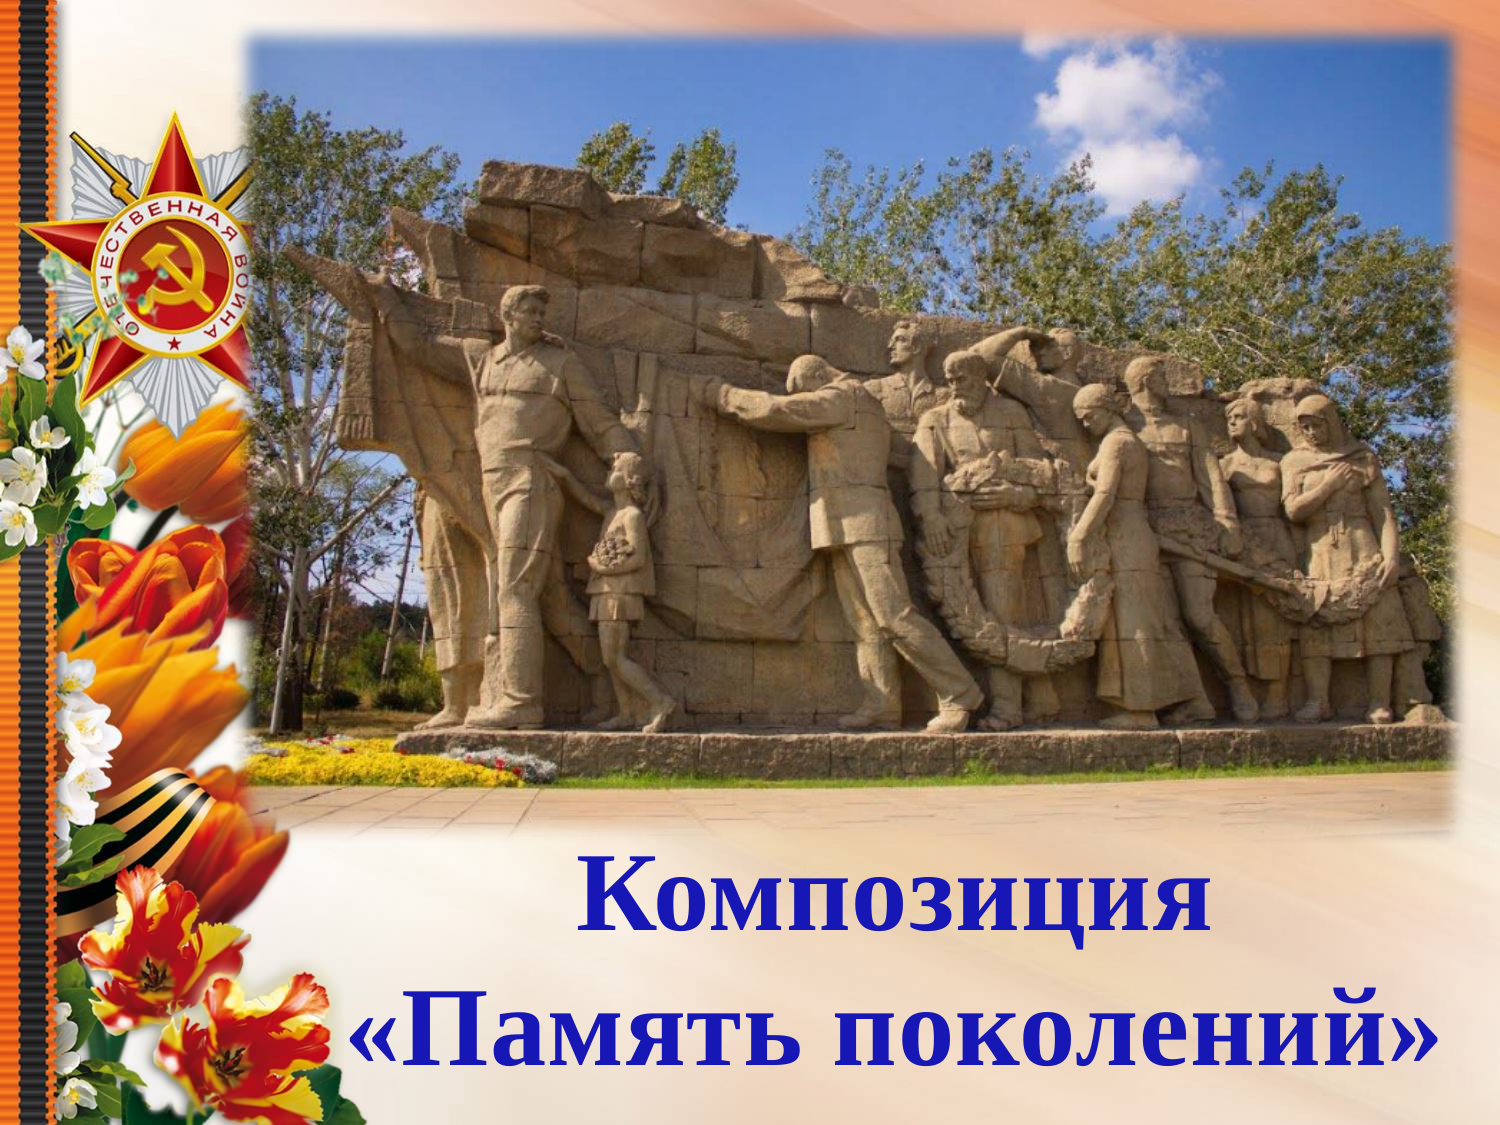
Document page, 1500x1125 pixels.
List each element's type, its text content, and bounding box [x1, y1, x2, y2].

picture [0, 0, 1500, 1125]
text_box Композиция «Память поколений» [329, 856, 1461, 1096]
